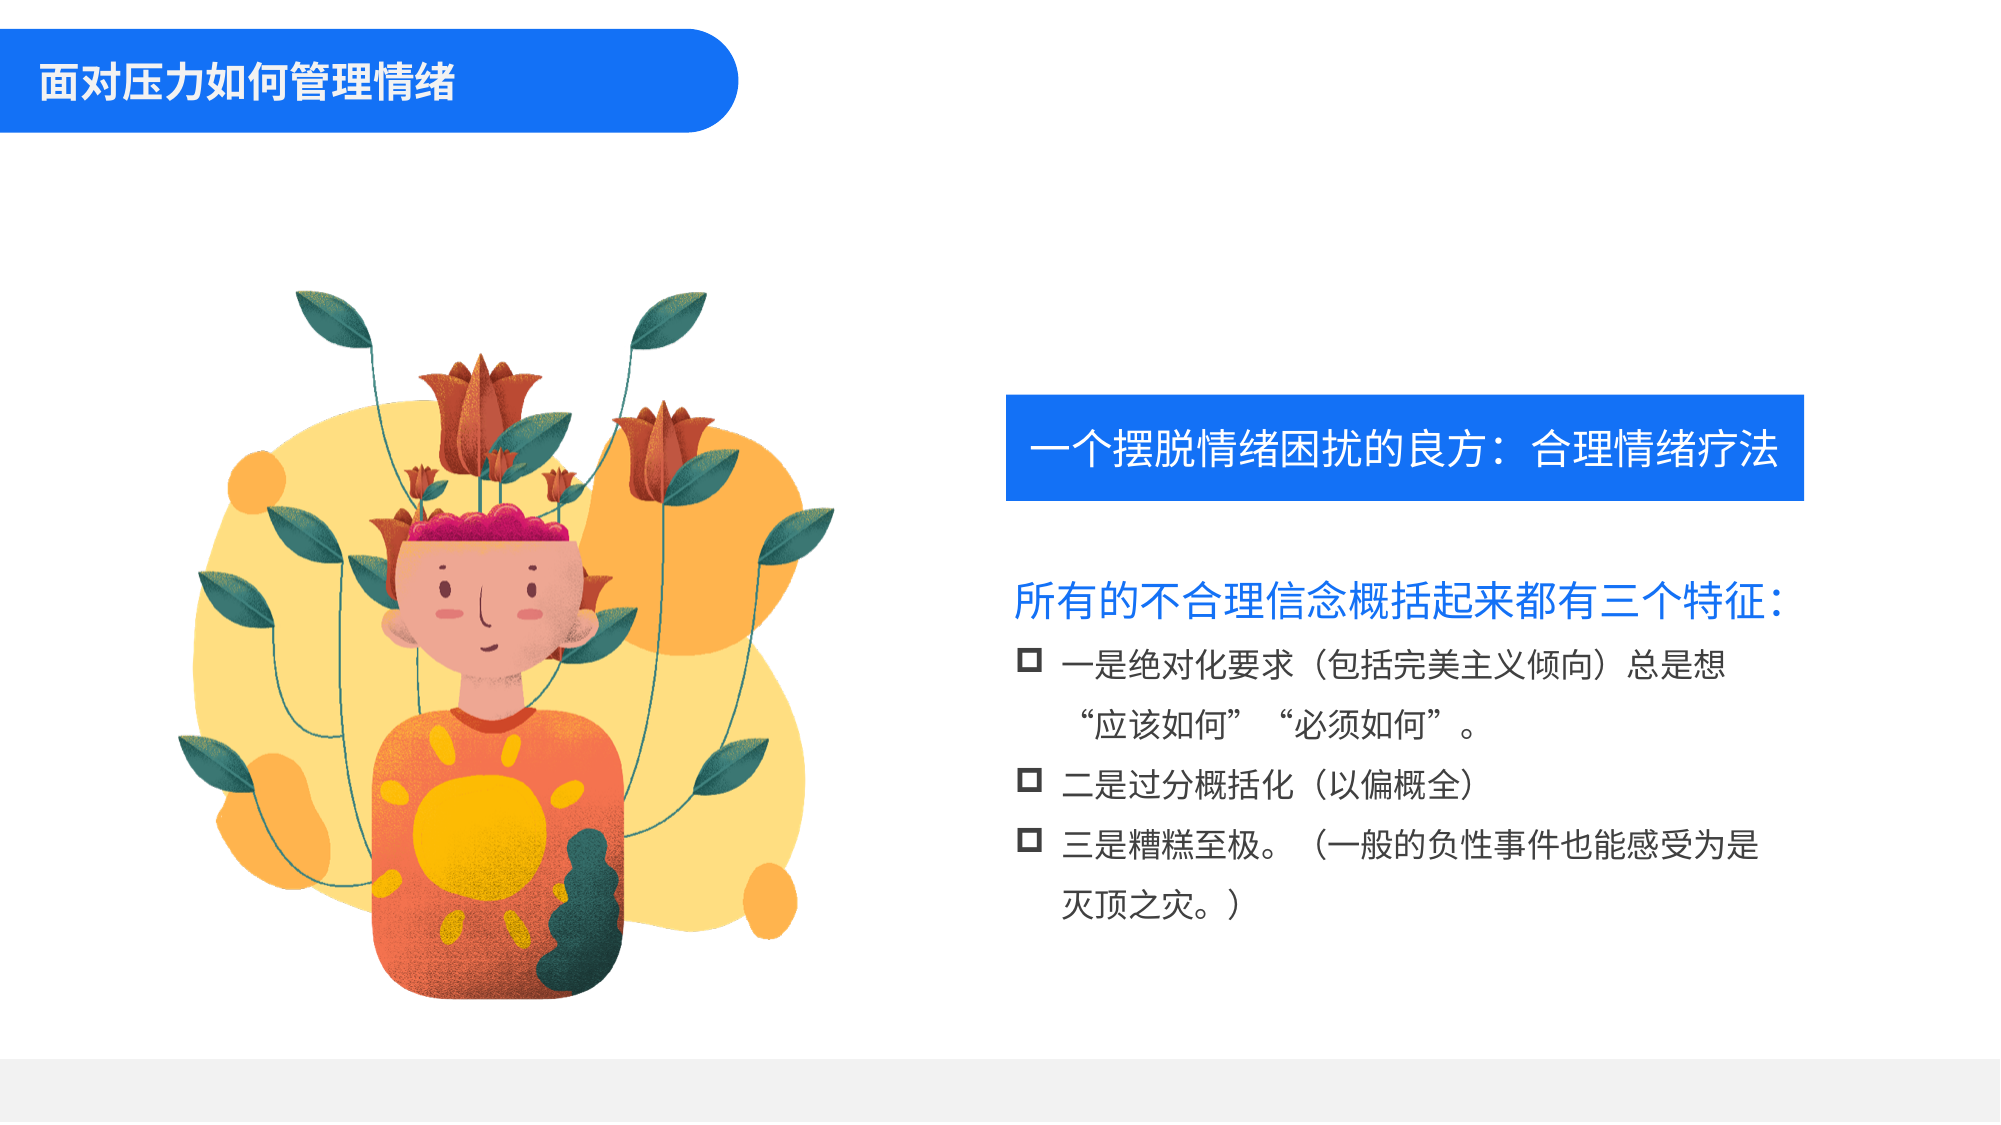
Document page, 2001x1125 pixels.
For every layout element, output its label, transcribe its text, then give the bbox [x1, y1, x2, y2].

text_box 所有的不合理信念概括起来都有三个特征： 一是绝对化要求（包括完美主义倾向）总是想“应该如何”“必须如何”。 二是过分概括化（以偏概全） 三是糟糕至极。（一般的负性事件也能感受为是灭顶之灾。） [999, 542, 1805, 932]
text_box 一个摆脱情绪困扰的良方：合理情绪疗法 [1005, 394, 1805, 502]
picture [68, 151, 955, 1039]
text_box 面对压力如何管理情绪 [24, 48, 638, 114]
